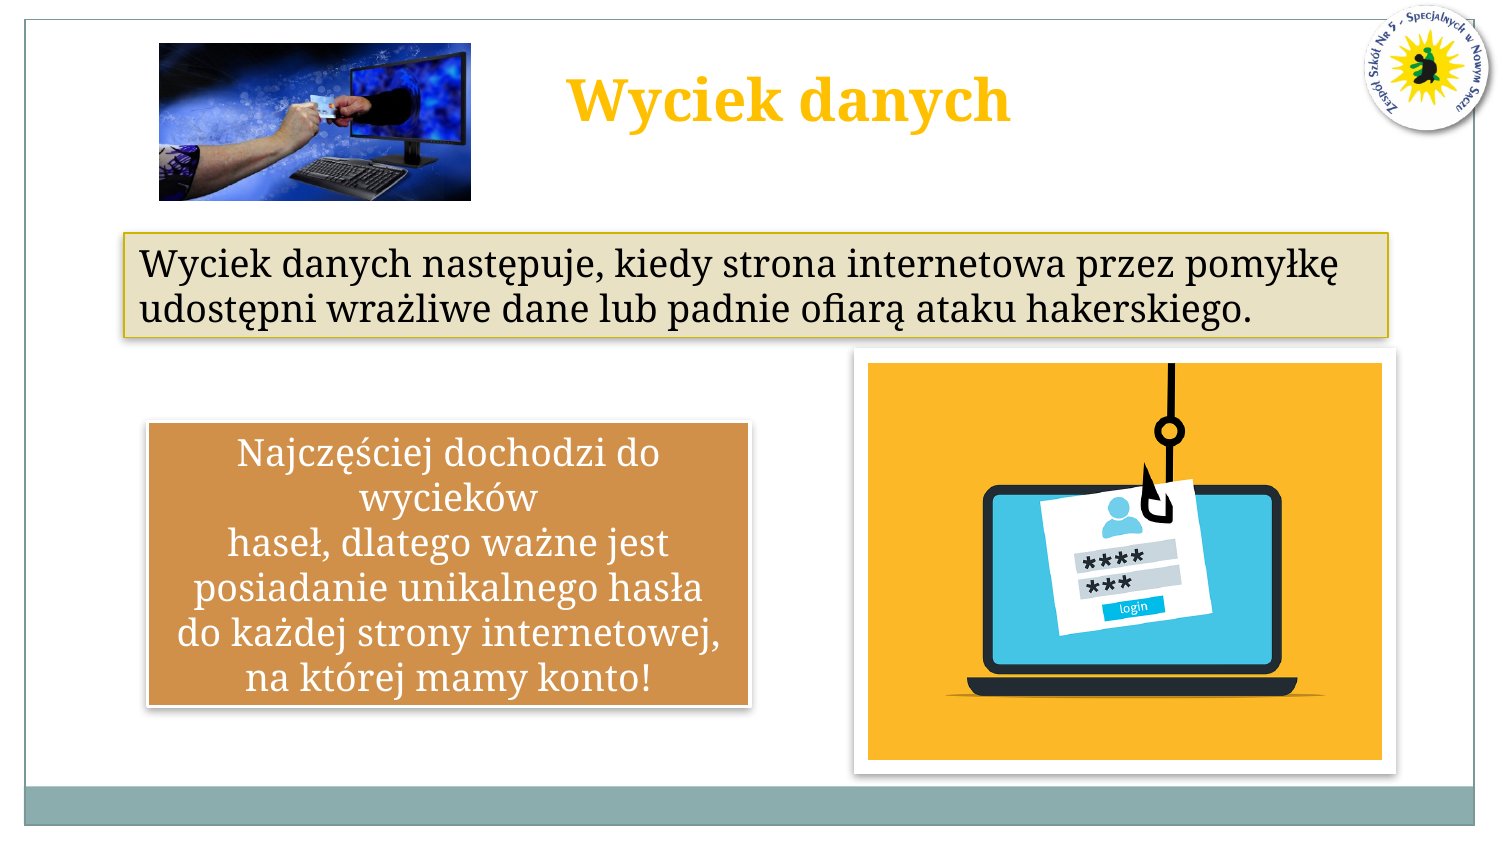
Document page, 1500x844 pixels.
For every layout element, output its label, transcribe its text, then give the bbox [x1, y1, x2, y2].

text_box Wyciek danych [477, 55, 1317, 141]
picture [867, 362, 1382, 760]
text_box Najczęściej dochodzi do wycieków haseł, dlatego ważne jest posiadanie unikalnego hasła do każdej strony internetowej, na której mamy konto! [146, 420, 752, 708]
picture [159, 43, 471, 201]
text_box Wyciek danych następuje, kiedy strona internetowa przez pomyłkę udostępni wrażliwe dane lub padnie ofiarą ataku hakerskiego. [123, 232, 1389, 338]
picture [1358, 0, 1500, 142]
